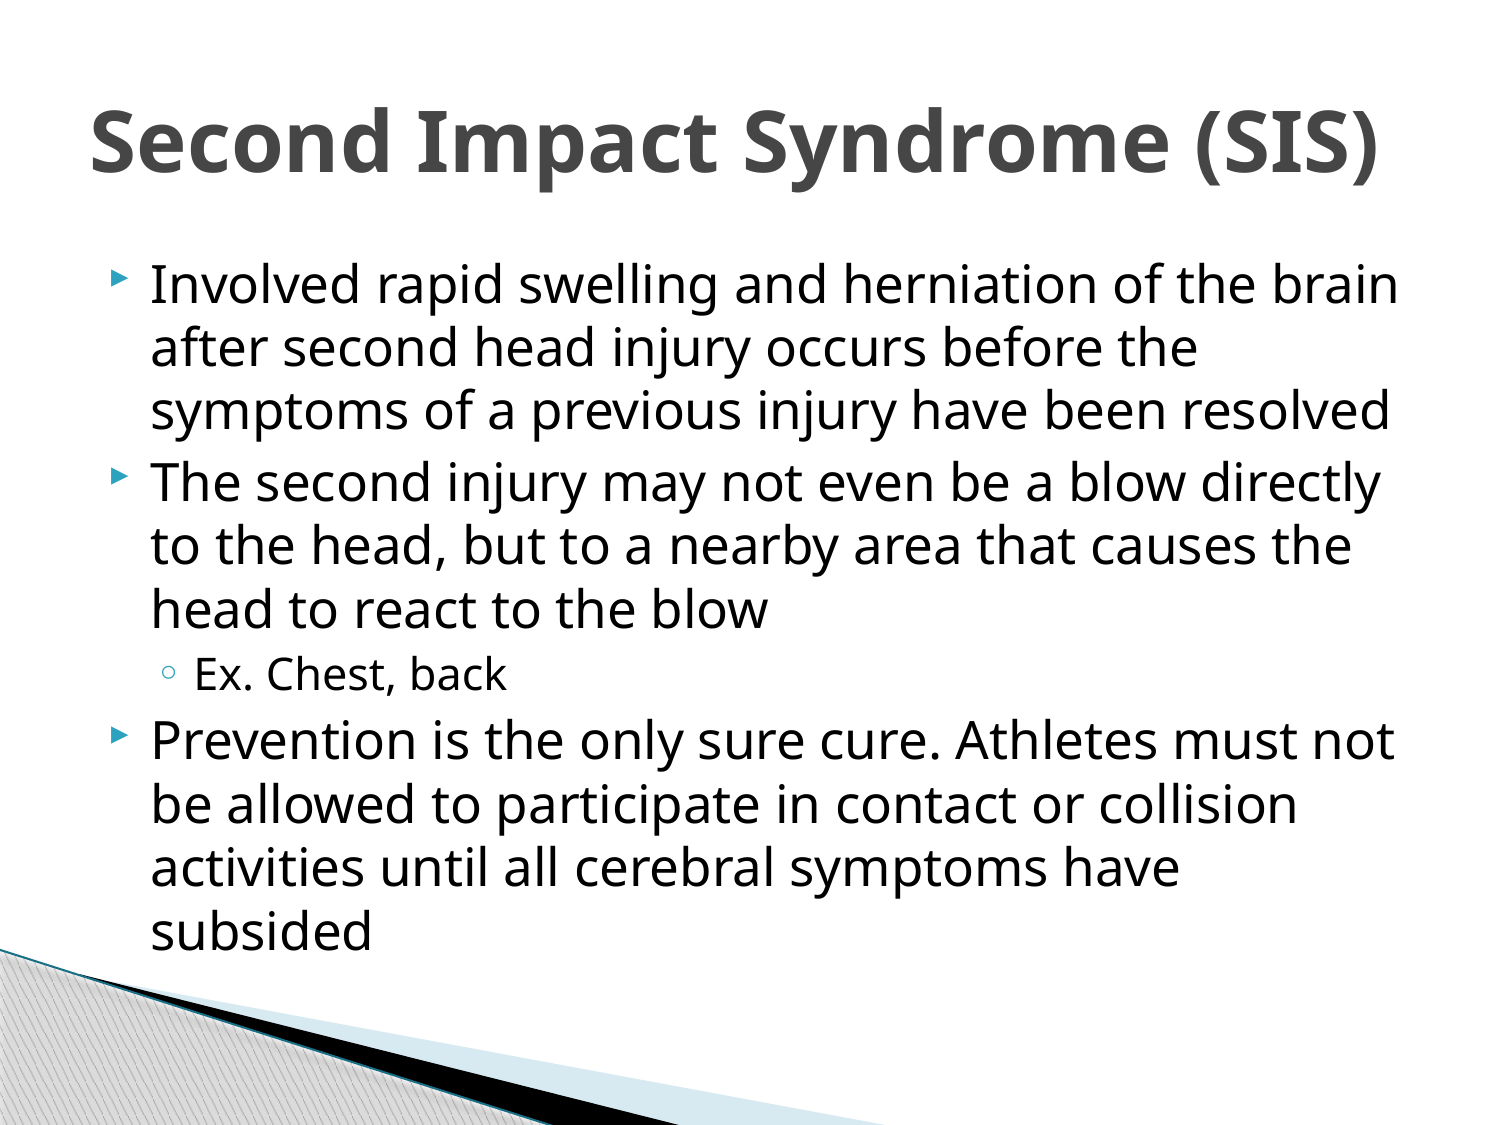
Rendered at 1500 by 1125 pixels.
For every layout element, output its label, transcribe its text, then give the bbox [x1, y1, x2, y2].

title Second Impact Syndrome (SIS) [75, 45, 1425, 233]
list Involved rapid swelling and herniation of the brain after second head injury occurs before the symptoms of a previous injury have been resolved The second injury may not even be a blow directly to the head, but to a nearby area that causes the head to react to the blow Ex. Chest, back Prevention is the only sure cure. Athletes must not be allowed to participate in contact or collision activities until all cerebral symptoms have subsided [75, 243, 1425, 986]
